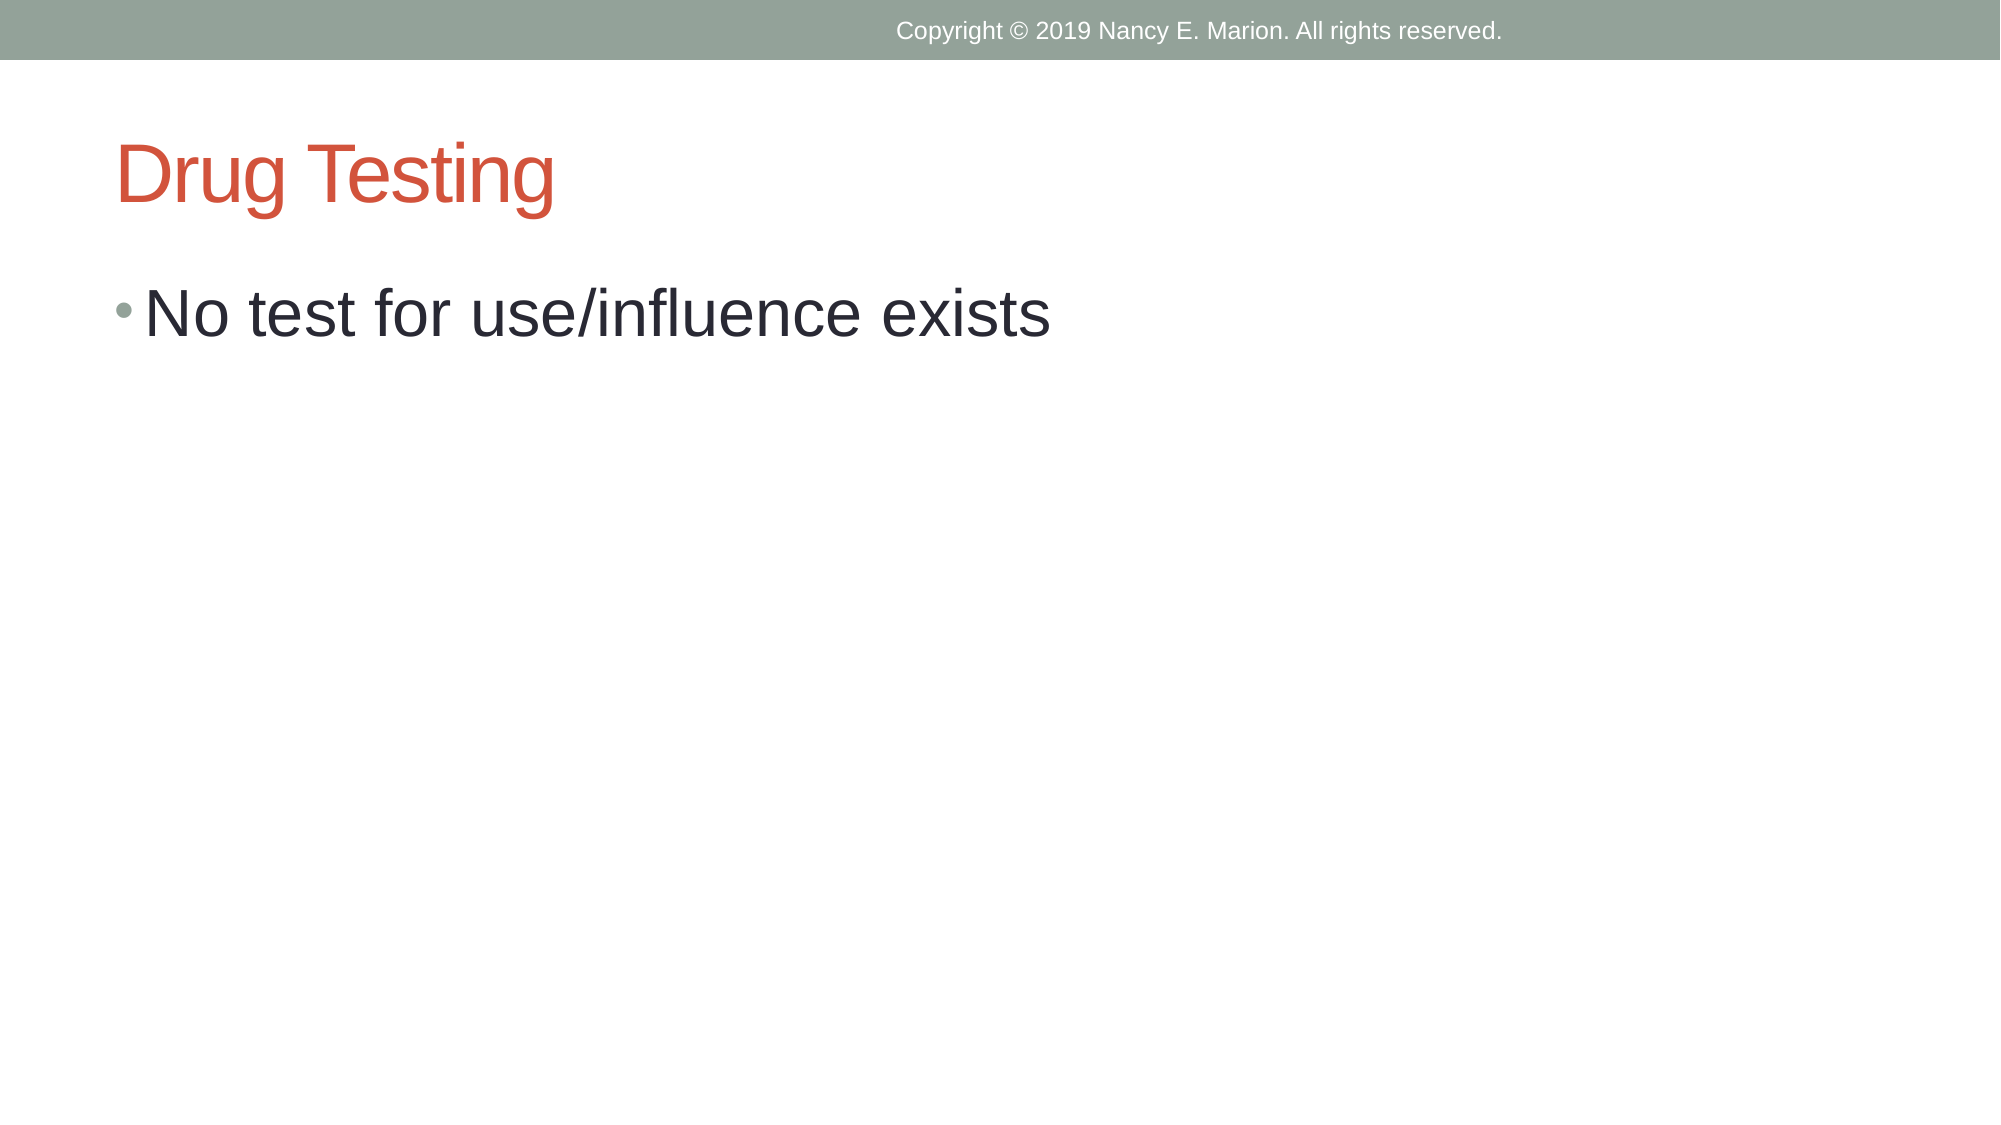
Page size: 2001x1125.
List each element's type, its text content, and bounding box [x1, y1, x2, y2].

list No test for use/influence exists [99, 262, 1900, 1063]
title Drug Testing [99, 87, 1900, 250]
footer Copyright © 2019 Nancy E. Marion. All rights reserved. [750, 3, 1650, 57]
